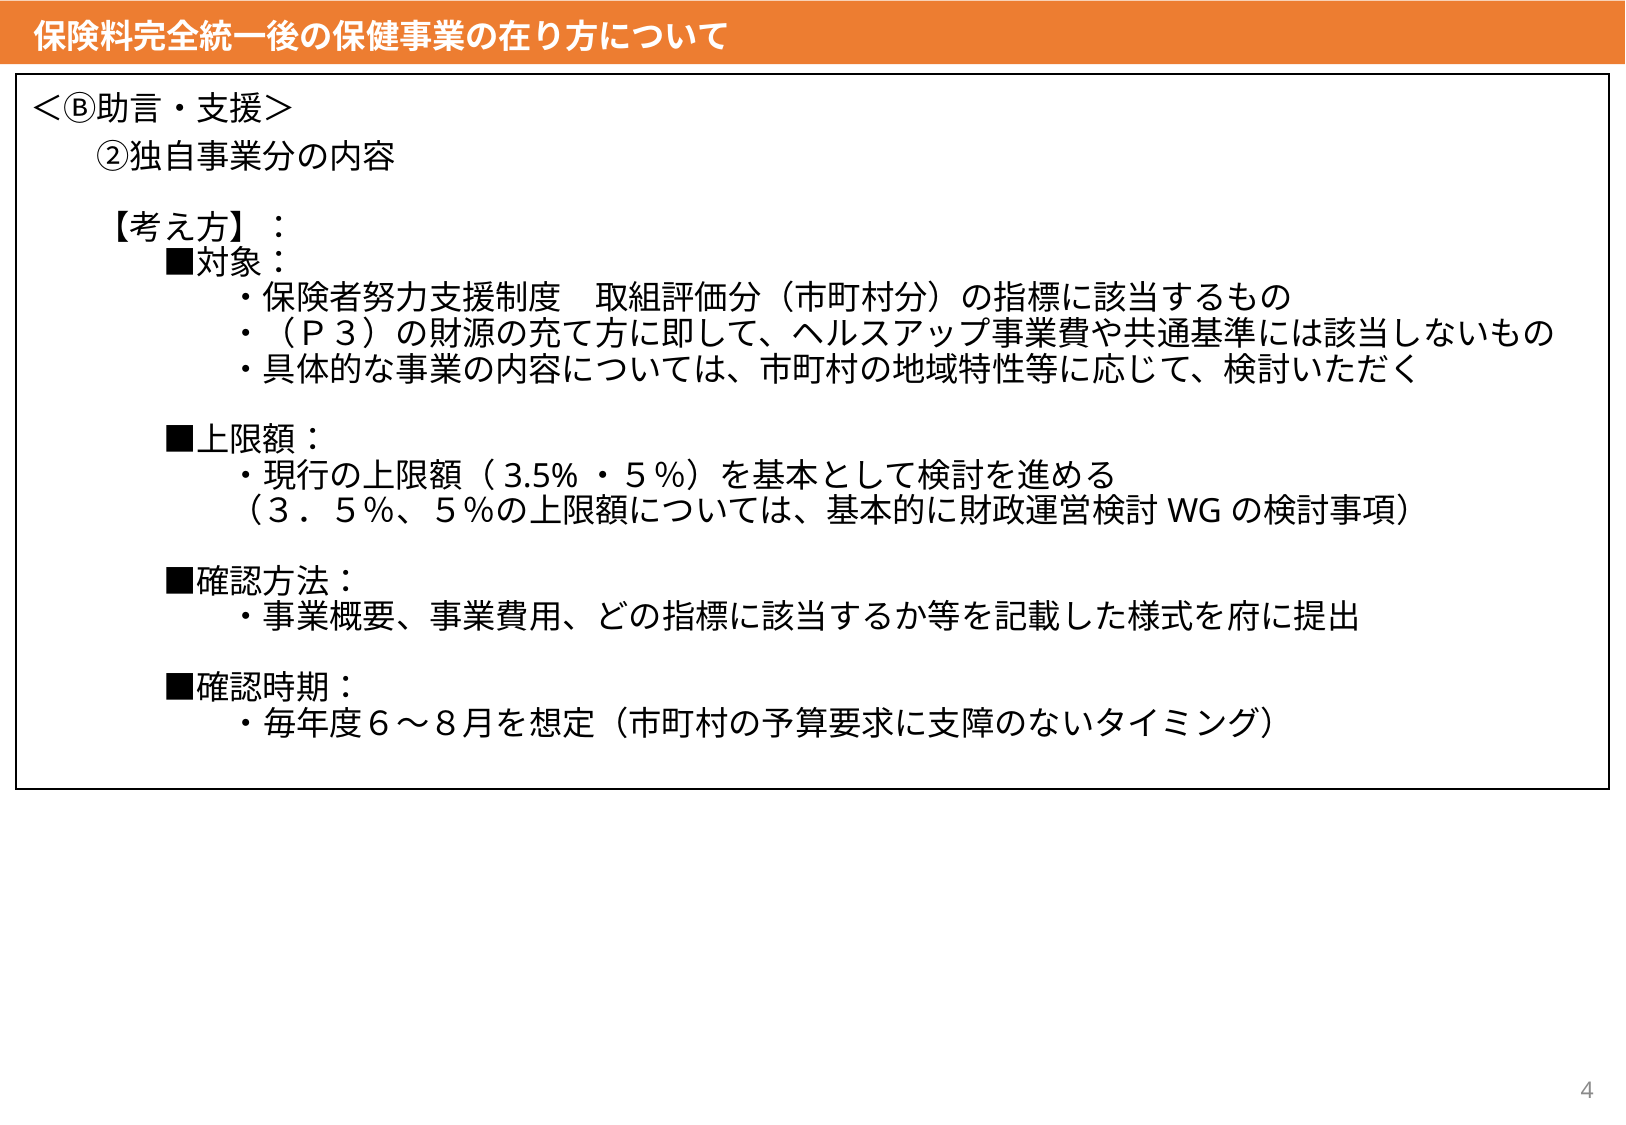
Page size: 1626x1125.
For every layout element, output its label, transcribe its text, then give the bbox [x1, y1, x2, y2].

text_box ＜Ⓑ助言・支援＞ ②独自事業分の内容 【考え方】： ■対象： ・保険者努力支援制度 取組評価分（市町村分）の指標に該当するもの ・（Ｐ３）の財源の充て方に即して、ヘルスアップ事業費や共通基準には該当しないもの ・具体的な事業の内容については、市町村の地域特性等に応じて、検討いただく ■上限額： ・現行の上限額（3.5%・５％）を基本として検討を進める （３．５％、５％の上限額については、基本的に財政運営検討WGの検討事項） ■確認方法： ・事業概要、事業費用、どの指標に該当するか等を記載した様式を府に提出 ■確認時期： ・毎年度６～８月を想定（市町村の予算要求に支障のないタイミング） [15, 73, 1610, 790]
slide_number 4 [1243, 1061, 1609, 1122]
text_box 保険料完全統一後の保健事業の在り方について [0, 0, 1625, 66]
